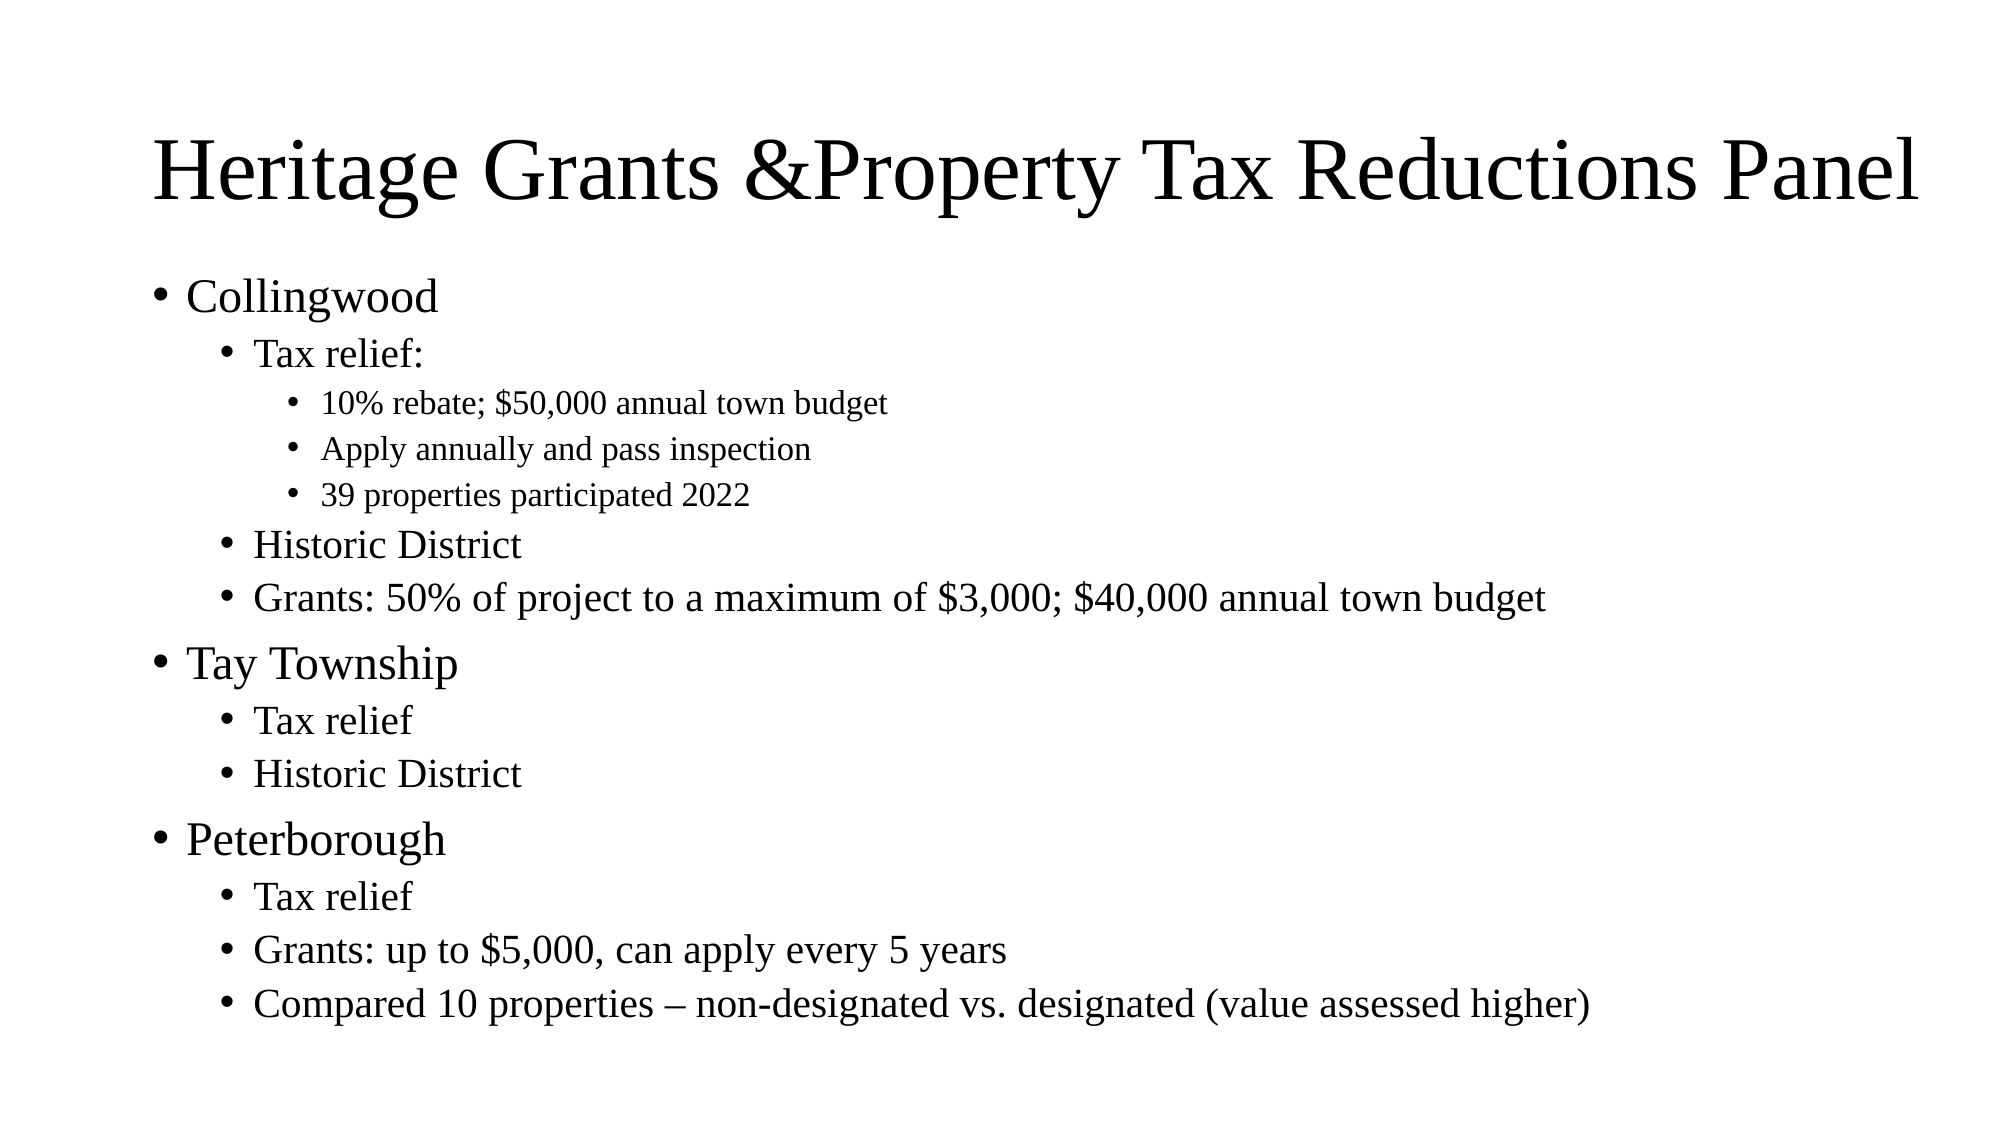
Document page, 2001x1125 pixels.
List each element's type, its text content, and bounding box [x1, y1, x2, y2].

title Heritage Grants &Property Tax Reductions Panel [137, 59, 1973, 281]
list Collingwood Tax relief: 10% rebate; $50,000 annual town budget Apply annually and pass inspection 39 properties participated 2022 Historic District Grants: 50% of project to a maximum of $3,000; $40,000 annual town budget Tay Township Tax relief Historic District Peterborough Tax relief Grants: up to $5,000, can apply every 5 years Compared 10 properties – non-designated vs. designated (value assessed higher) [137, 263, 1863, 1034]
